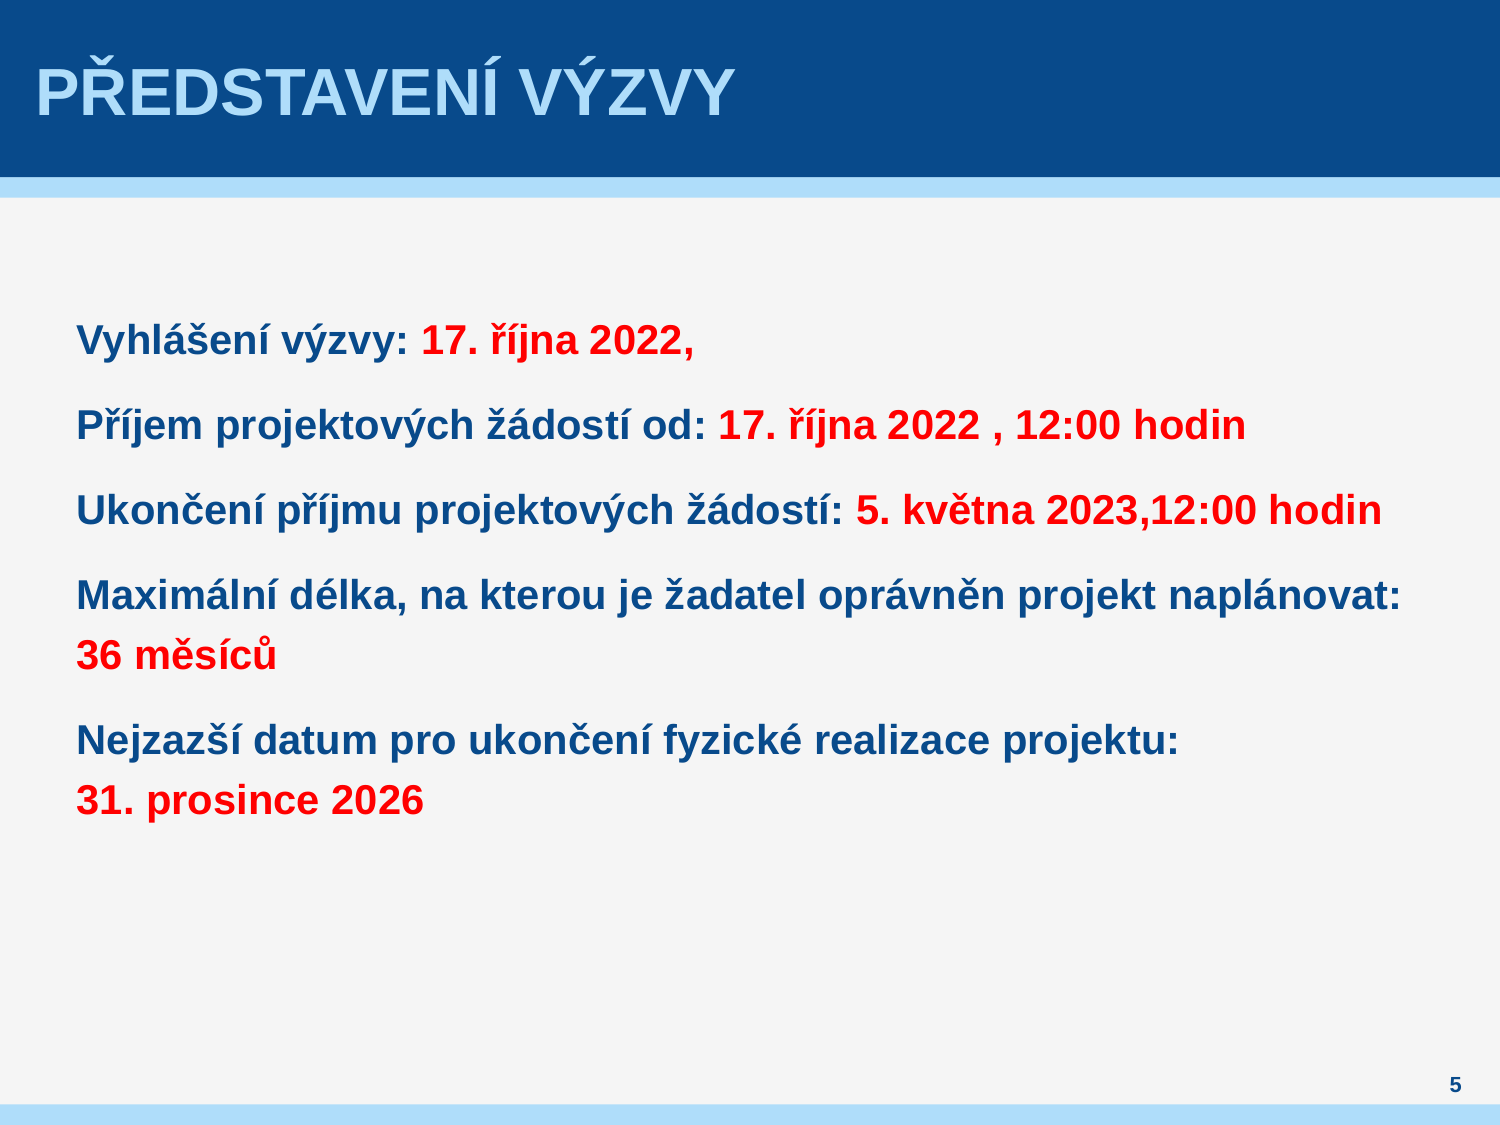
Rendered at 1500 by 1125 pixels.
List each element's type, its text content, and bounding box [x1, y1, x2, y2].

title Představení výzvy [29, 0, 1500, 178]
slide_number 5 [1417, 1068, 1495, 1099]
list Vyhlášení výzvy: 17. října 2022, Příjem projektových žádostí od: 17. října 2022 , 12:00 hodin Ukončení příjmu projektových žádostí: 5. května 2023,12:00 hodin Maximální délka, na kterou je žadatel oprávněn projekt naplánovat: 36 měsíců Nejzazší datum pro ukončení fyzické realizace projektu: 31. prosince 2026 [76, 302, 1447, 870]
